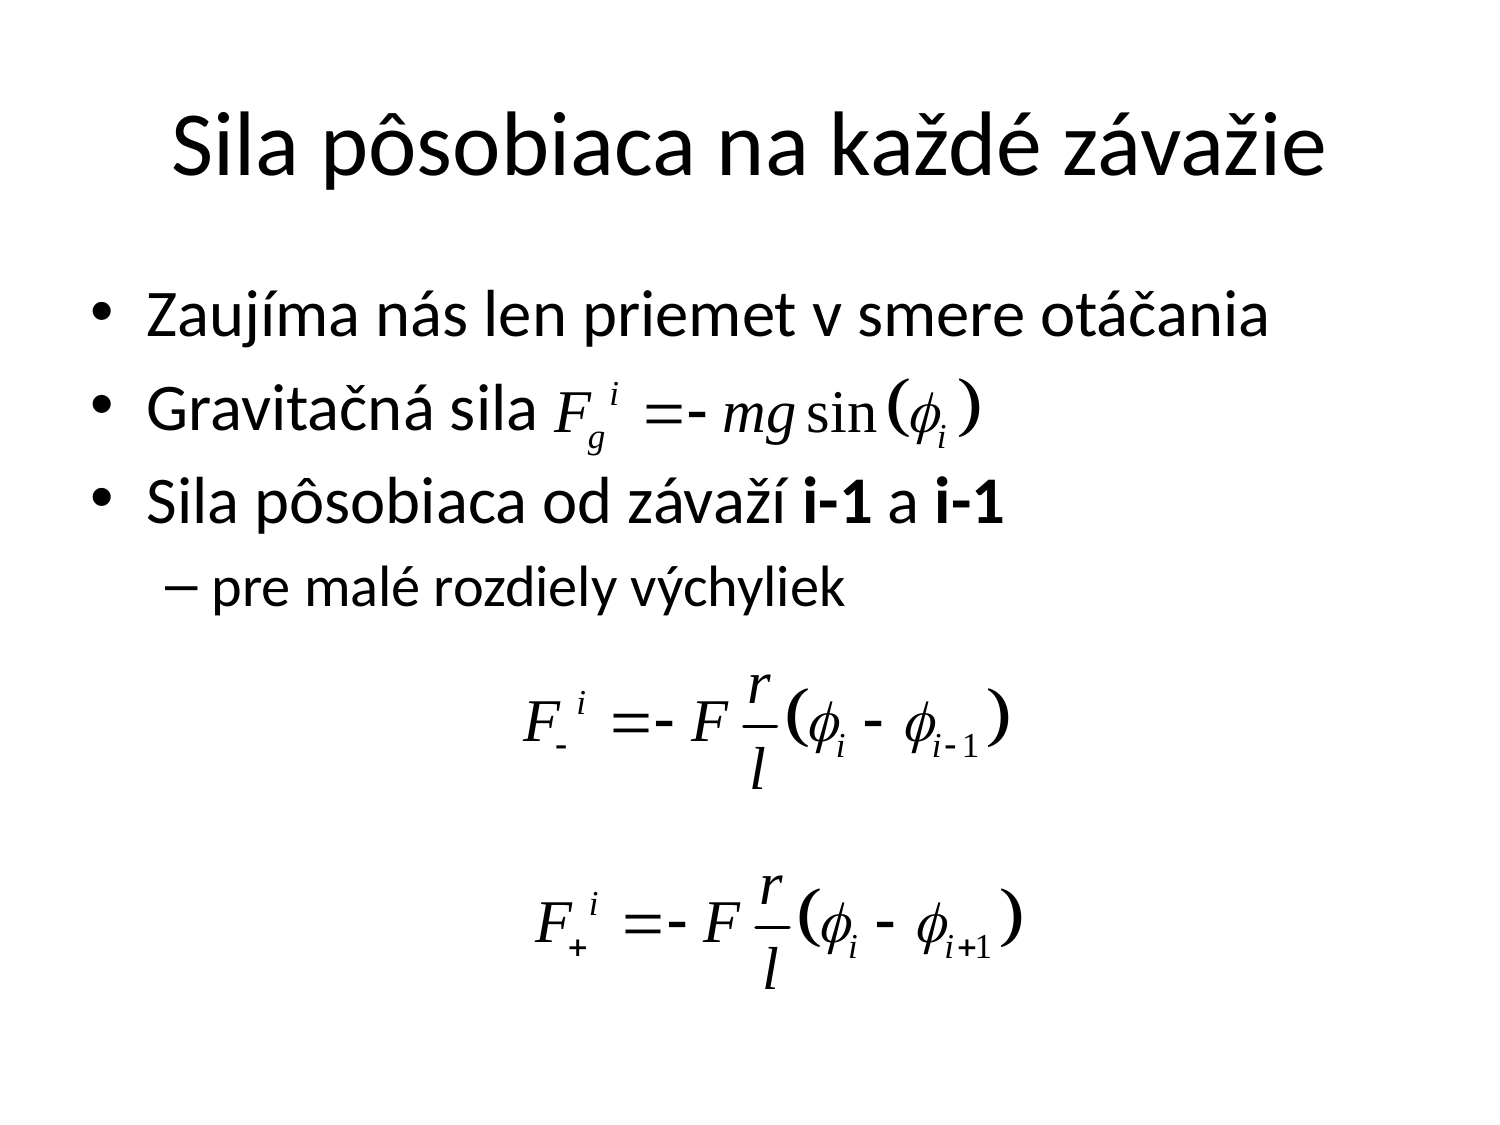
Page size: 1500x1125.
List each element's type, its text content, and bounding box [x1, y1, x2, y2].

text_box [511, 645, 1017, 803]
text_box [542, 366, 988, 469]
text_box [523, 846, 1029, 1004]
title Sila pôsobiaca na každé závažie [75, 45, 1425, 233]
list Zaujíma nás len priemet v smere otáčania Gravitačná sila Sila pôsobiaca od závaží i-1 a i-1 pre malé rozdiely výchyliek [75, 262, 1425, 1059]
